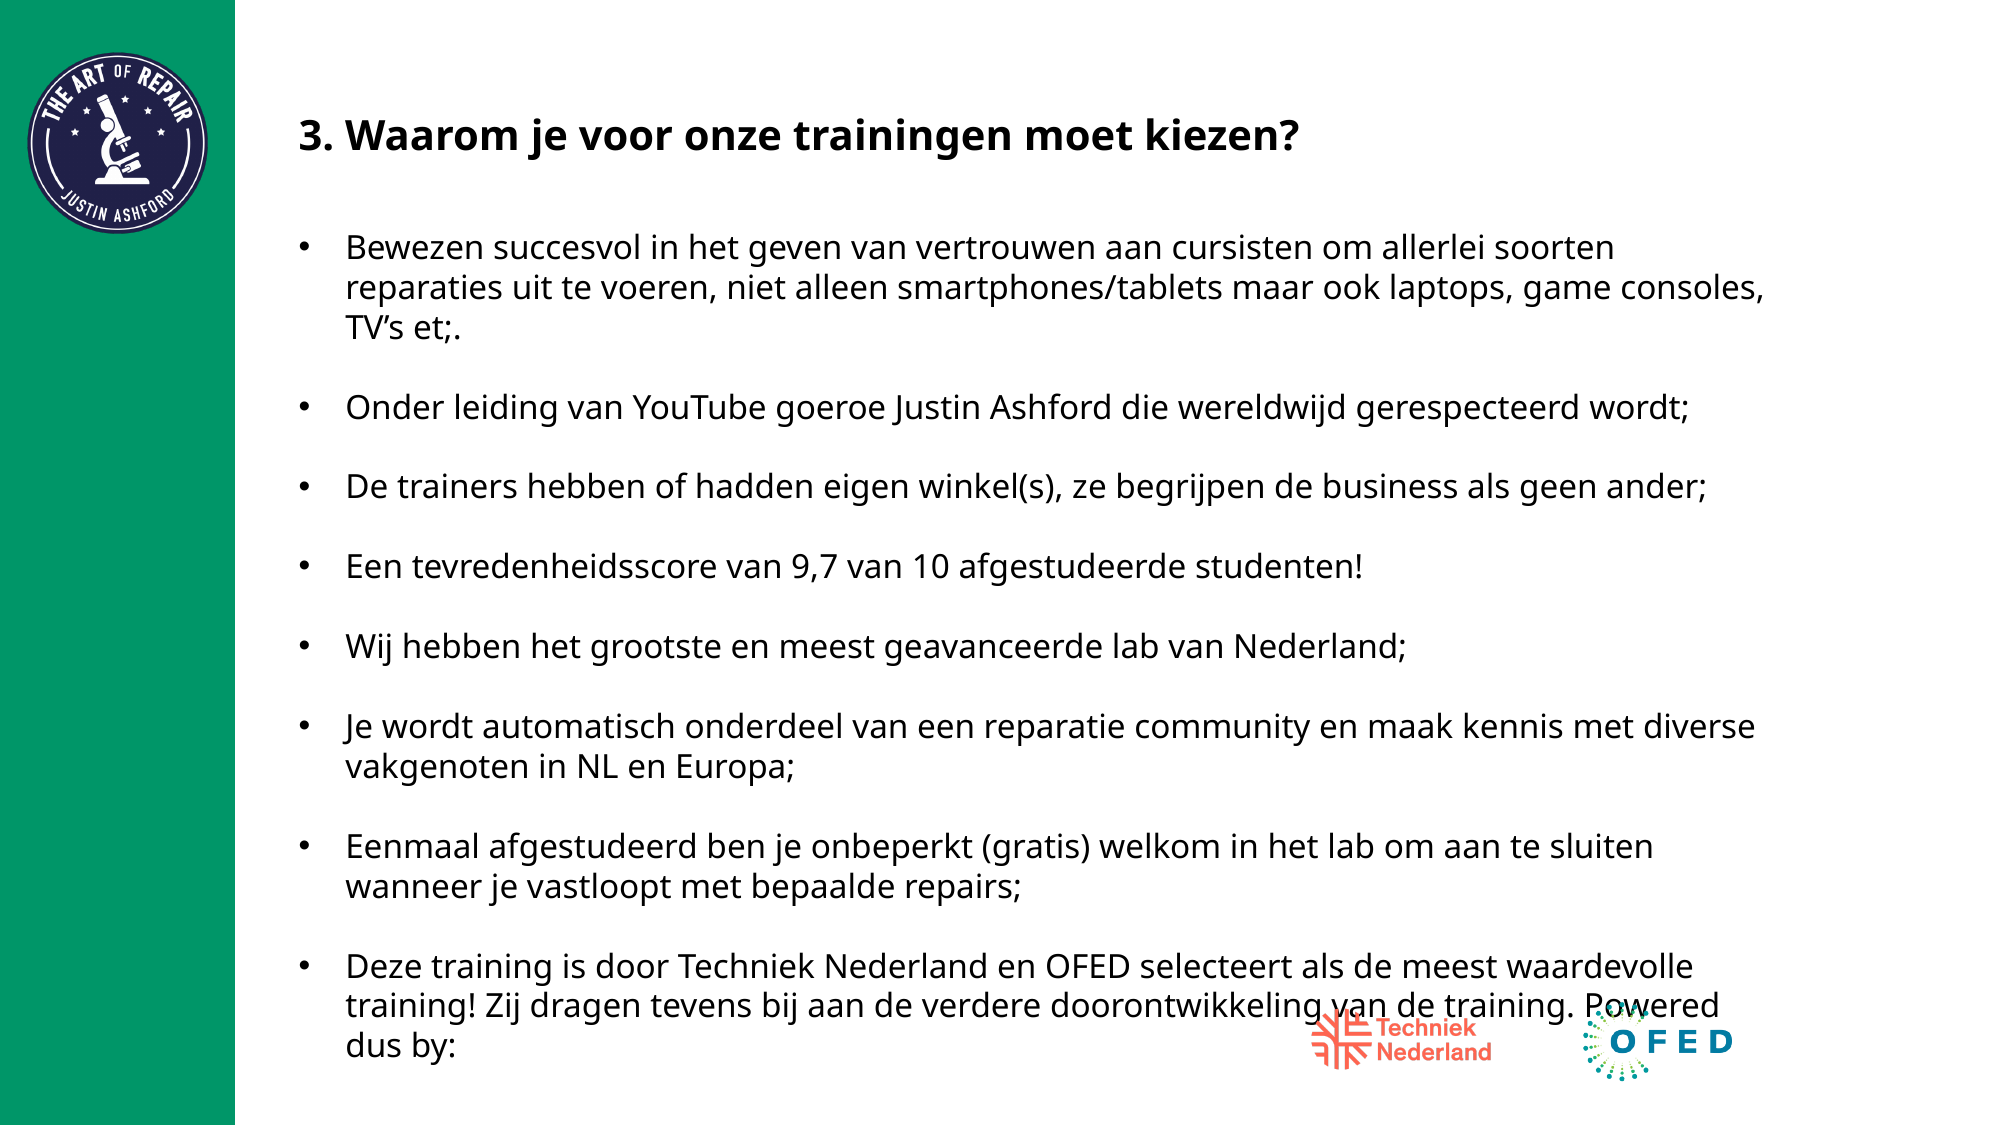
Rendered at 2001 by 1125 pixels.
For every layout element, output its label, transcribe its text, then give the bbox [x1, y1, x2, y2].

text_box [0, 0, 237, 1125]
text_box Bewezen succesvol in het geven van vertrouwen aan cursisten om allerlei soorten reparaties uit te voeren, niet alleen smartphones/tablets maar ook laptops, game consoles, TV’s et;. Onder leiding van YouTube goeroe Justin Ashford die wereldwijd gerespecteerd wordt; De trainers hebben of hadden eigen winkel(s), ze begrijpen de business als geen ander; Een tevredenheidsscore van 9,7 van 10 afgestudeerde studenten! Wij hebben het grootste en meest geavanceerde lab van Nederland; Je wordt automatisch onderdeel van een reparatie community en maak kennis met diverse vakgenoten in NL en Europa; Eenmaal afgestudeerd ben je onbeperkt (gratis) welkom in het lab om aan te sluiten wanneer je vastloopt met bepaalde repairs; Deze training is door Techniek Nederland en OFED selecteert als de meest waardevolle training! Zij dragen tevens bij aan de verdere doorontwikkeling van de training. Powered dus by: [283, 218, 1784, 1112]
title 3. Waarom je voor onze trainingen moet kiezen? [283, 52, 1784, 190]
picture [27, 52, 208, 234]
picture [1578, 999, 1737, 1084]
picture [1288, 985, 1514, 1093]
